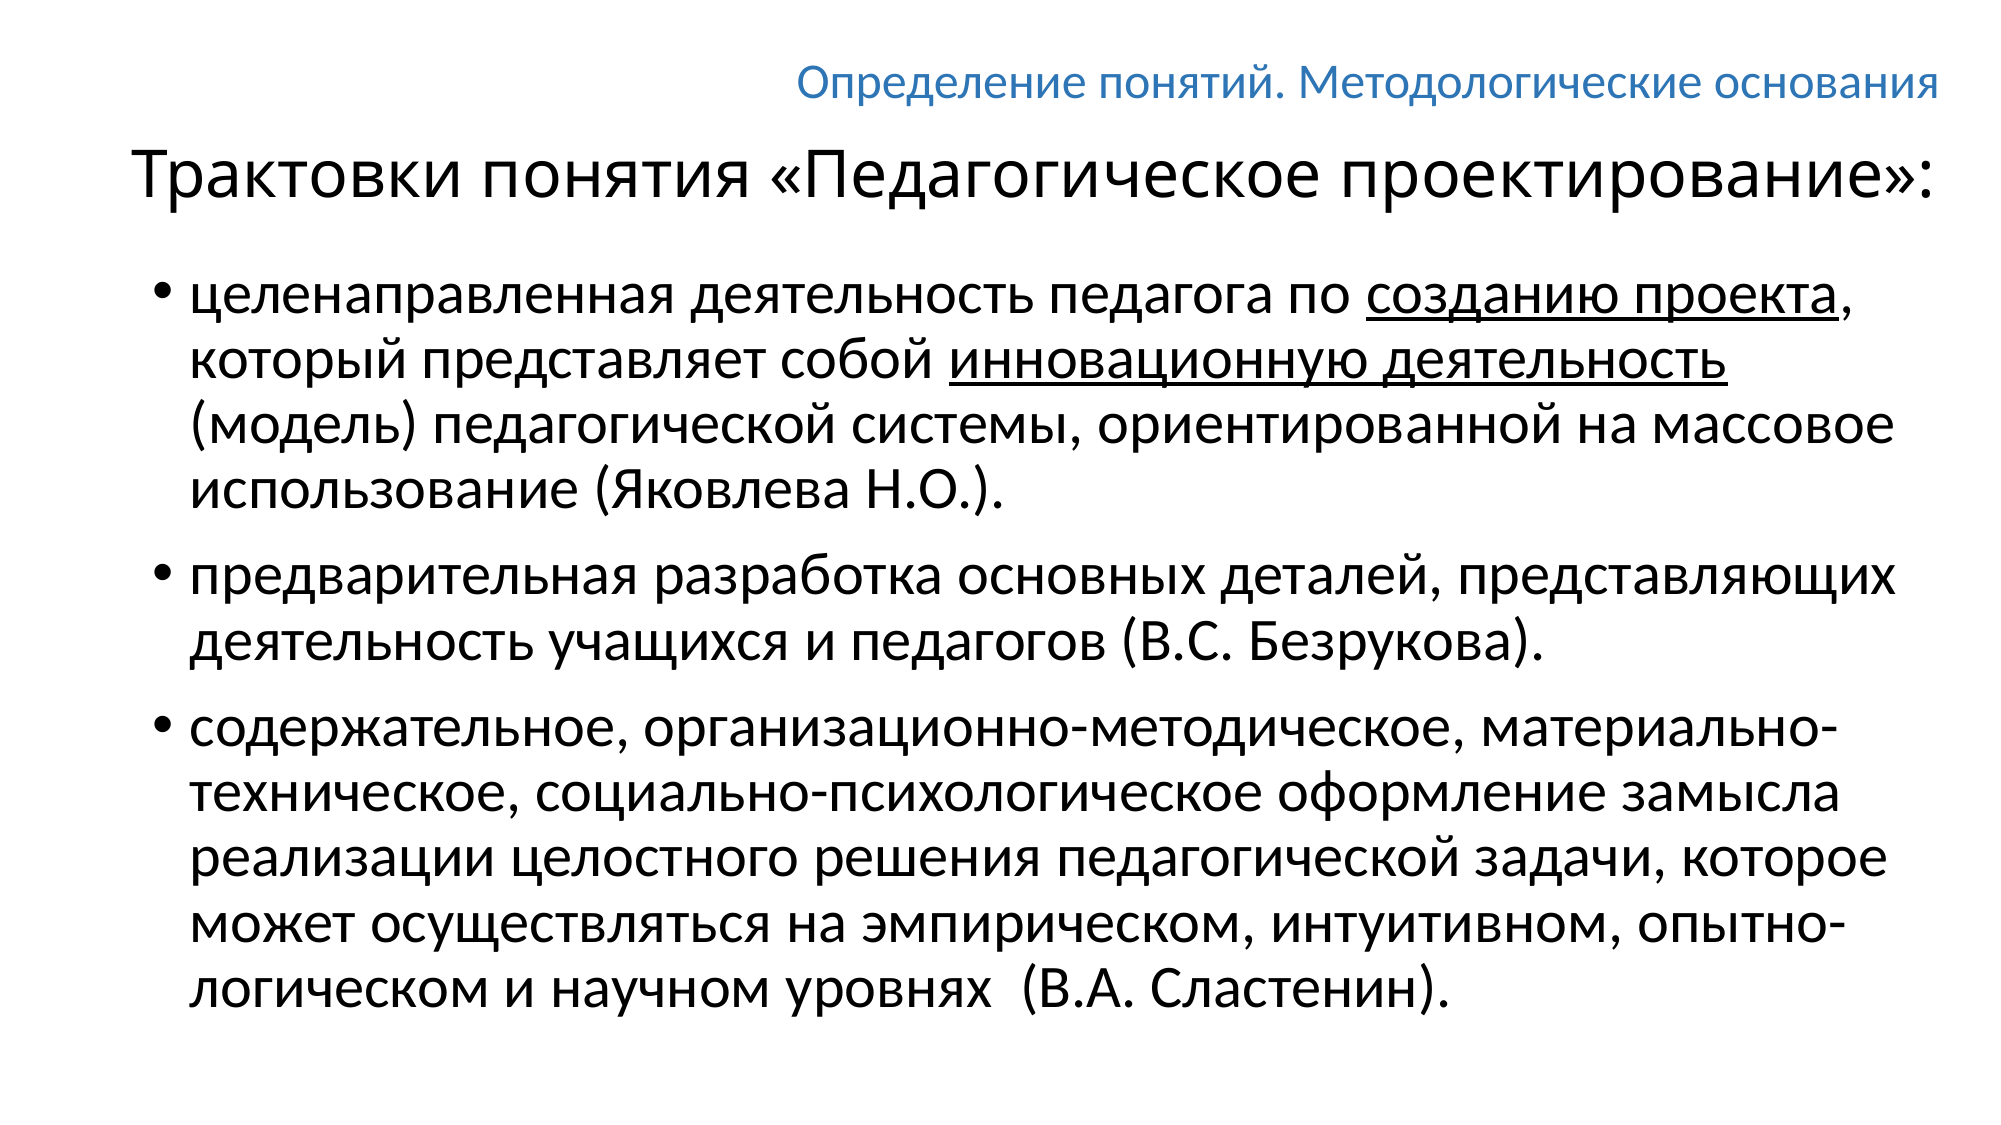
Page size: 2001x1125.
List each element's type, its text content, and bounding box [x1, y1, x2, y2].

text_box Определение понятий. Методологические основания [781, 40, 2000, 116]
list целенаправленная деятельность педагога по созданию проекта, который представляет собой инновационную деятельность (модель) педагогической системы, ориентированной на массовое использование (Яковлева Н.О.). предварительная разработка основных деталей, представляющих деятельность учащихся и педагогов (В.С. Безрукова). содержательное, организационно-методическое, материально-техническое, социально-психологическое оформление замысла реализации целостного решения педагогической задачи, которое может осуществляться на эмпирическом, интуитивном, опытно-логическом и научном уровнях (В.А. Сластенин). [137, 253, 1966, 1103]
title Трактовки понятия «Педагогическое проектирование»: [116, 99, 1966, 254]
